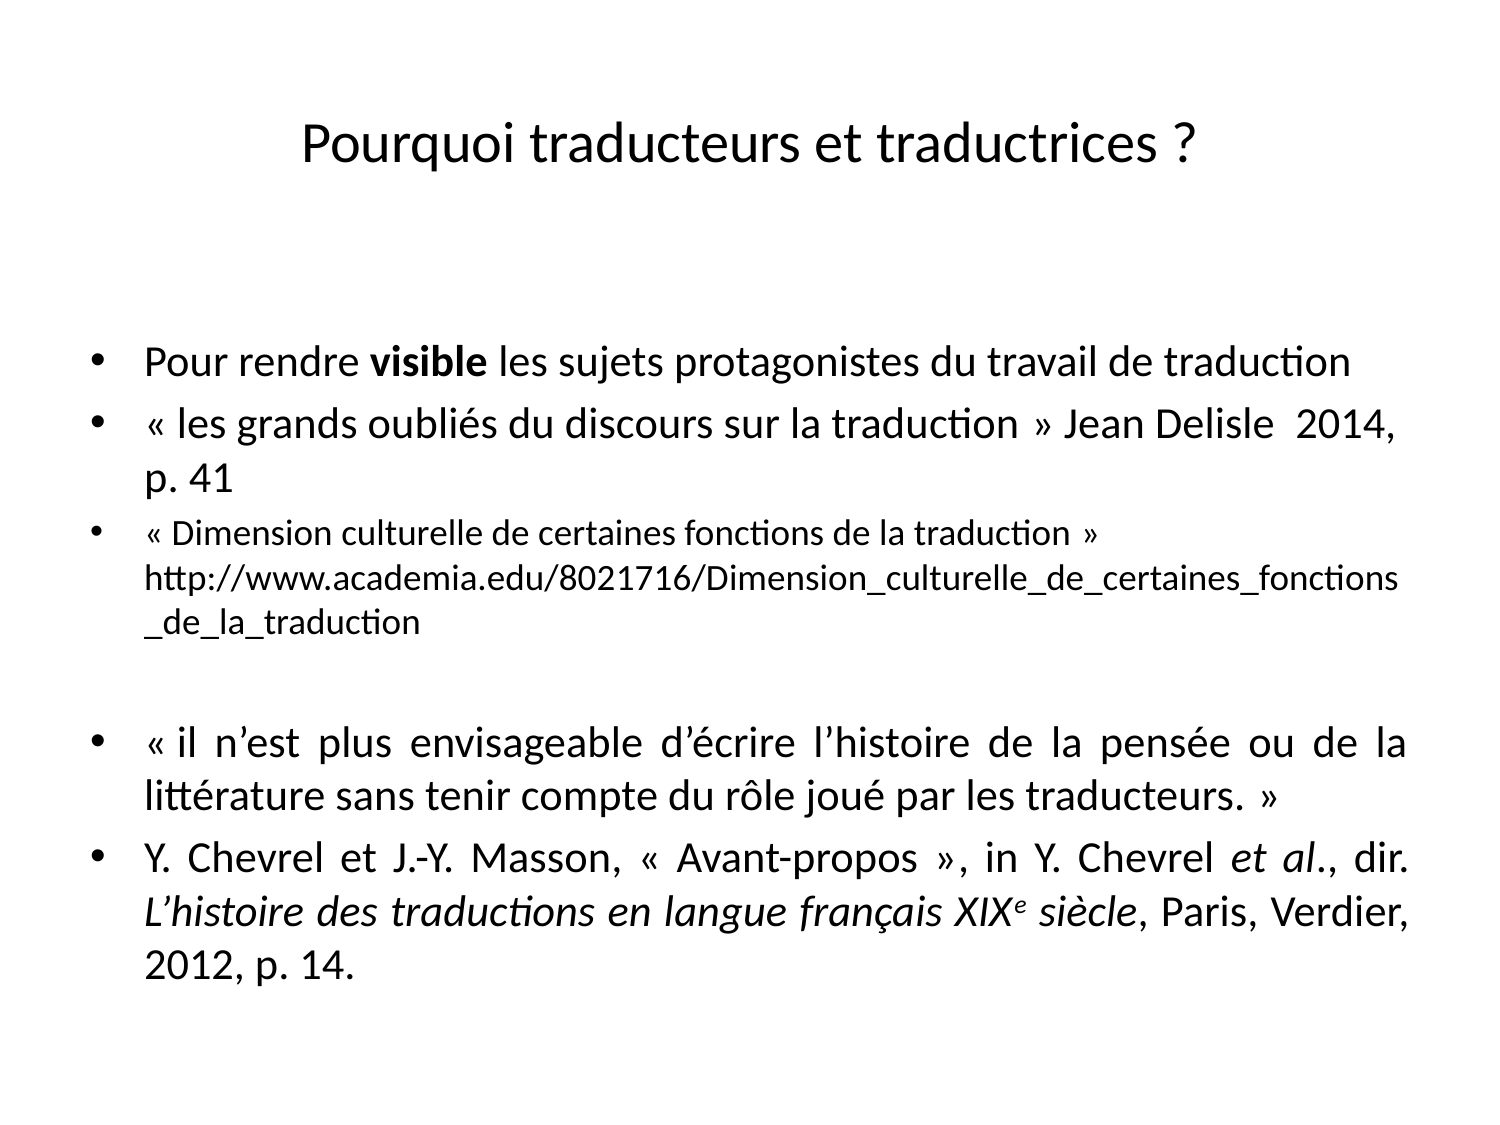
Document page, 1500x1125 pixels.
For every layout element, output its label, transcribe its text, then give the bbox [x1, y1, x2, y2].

list Pour rendre visible les sujets protagonistes du travail de traduction « les grands oubliés du discours sur la traduction » Jean Delisle 2014, p. 41 « Dimension culturelle de certaines fonctions de la traduction » http://www.academia.edu/8021716/Dimension_culturelle_de_certaines_fonctions_de_la_traduction « il n’est plus envisageable d’écrire l’histoire de la pensée ou de la littérature sans tenir compte du rôle joué par les traducteurs. » Y. Chevrel et J.-Y. Masson, « Avant-propos », in Y. Chevrel et al., dir. L’histoire des traductions en langue français XIXe siècle, Paris, Verdier, 2012, p. 14. [75, 262, 1425, 1005]
title Pourquoi traducteurs et traductrices ? [75, 45, 1425, 233]
